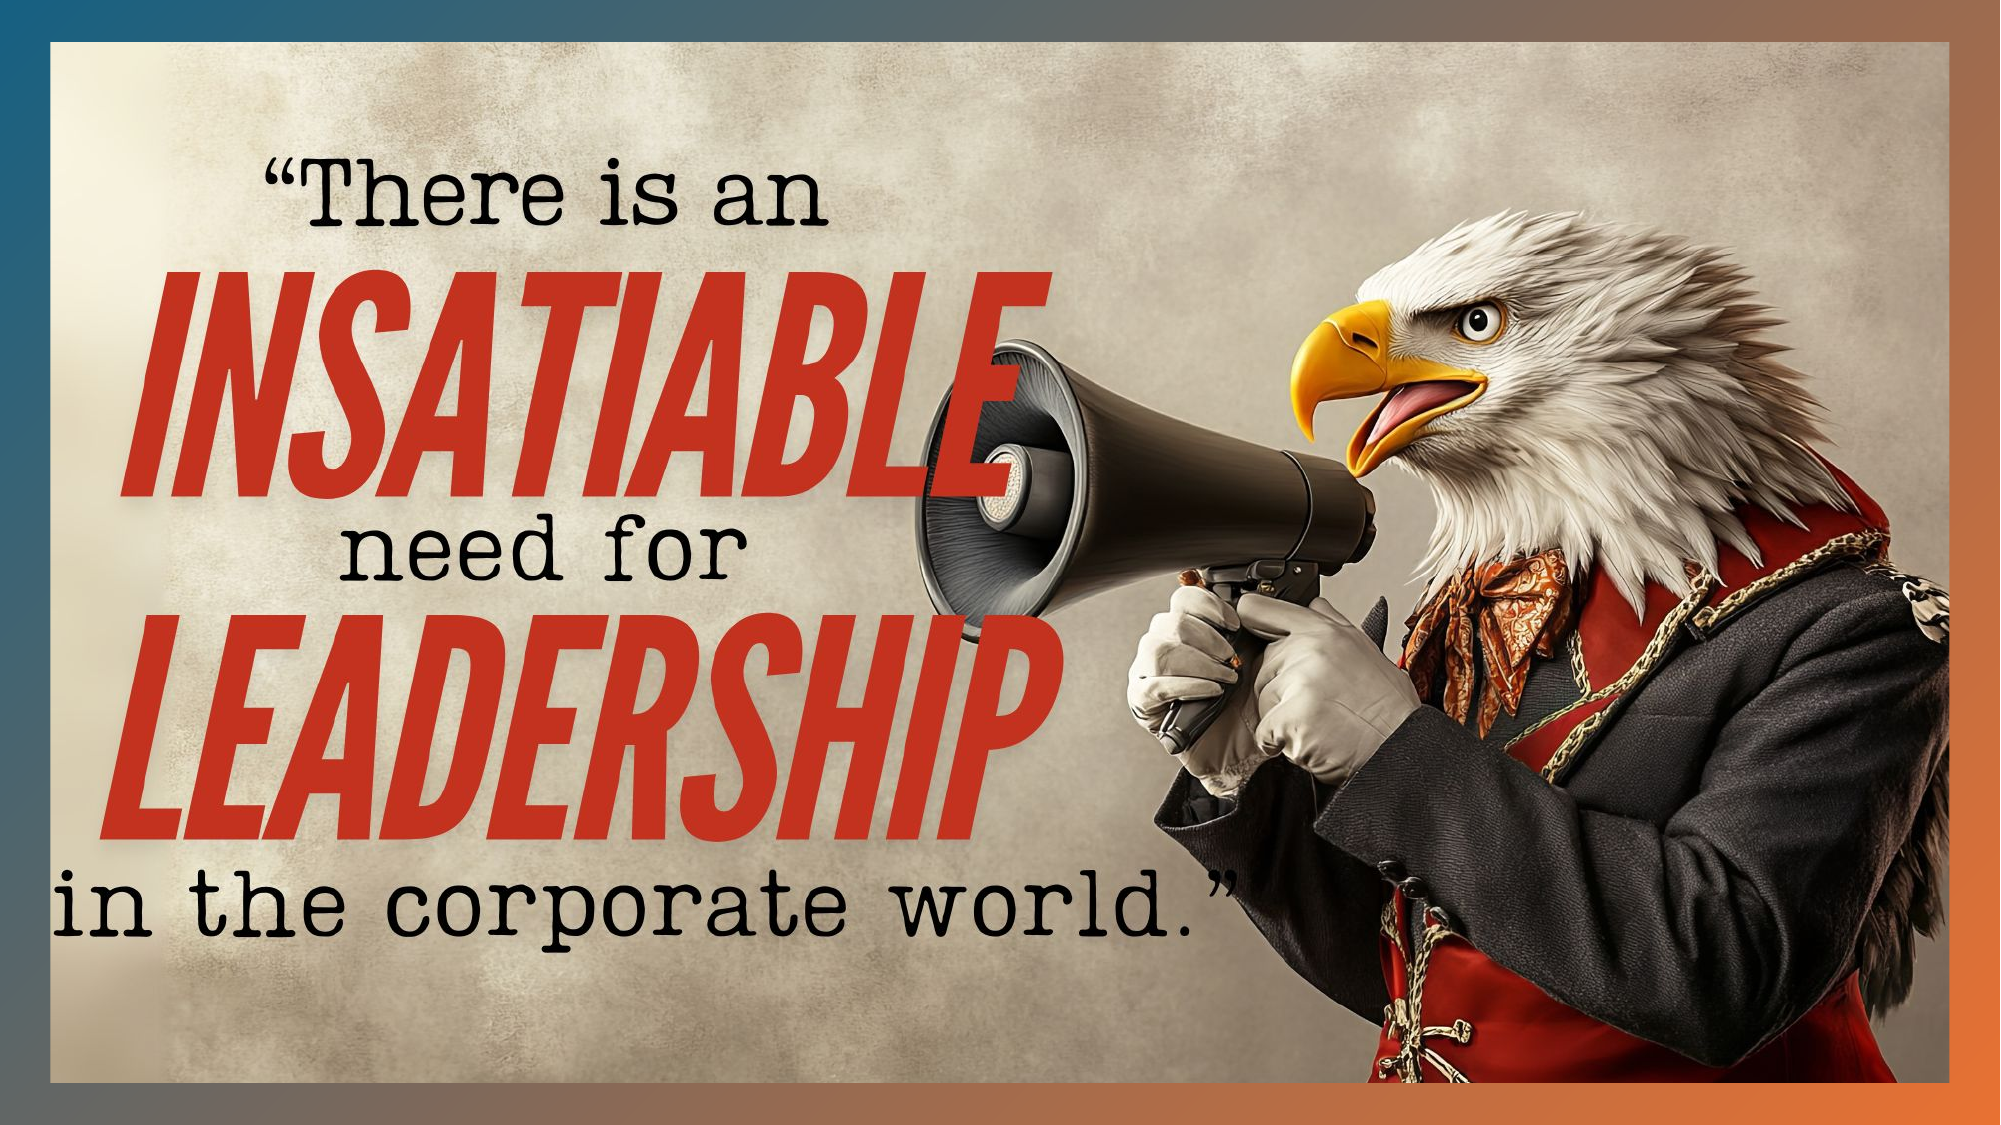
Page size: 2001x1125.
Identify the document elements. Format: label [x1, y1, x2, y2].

picture [49, 42, 1951, 1083]
text_box [0, 0, 2000, 1125]
